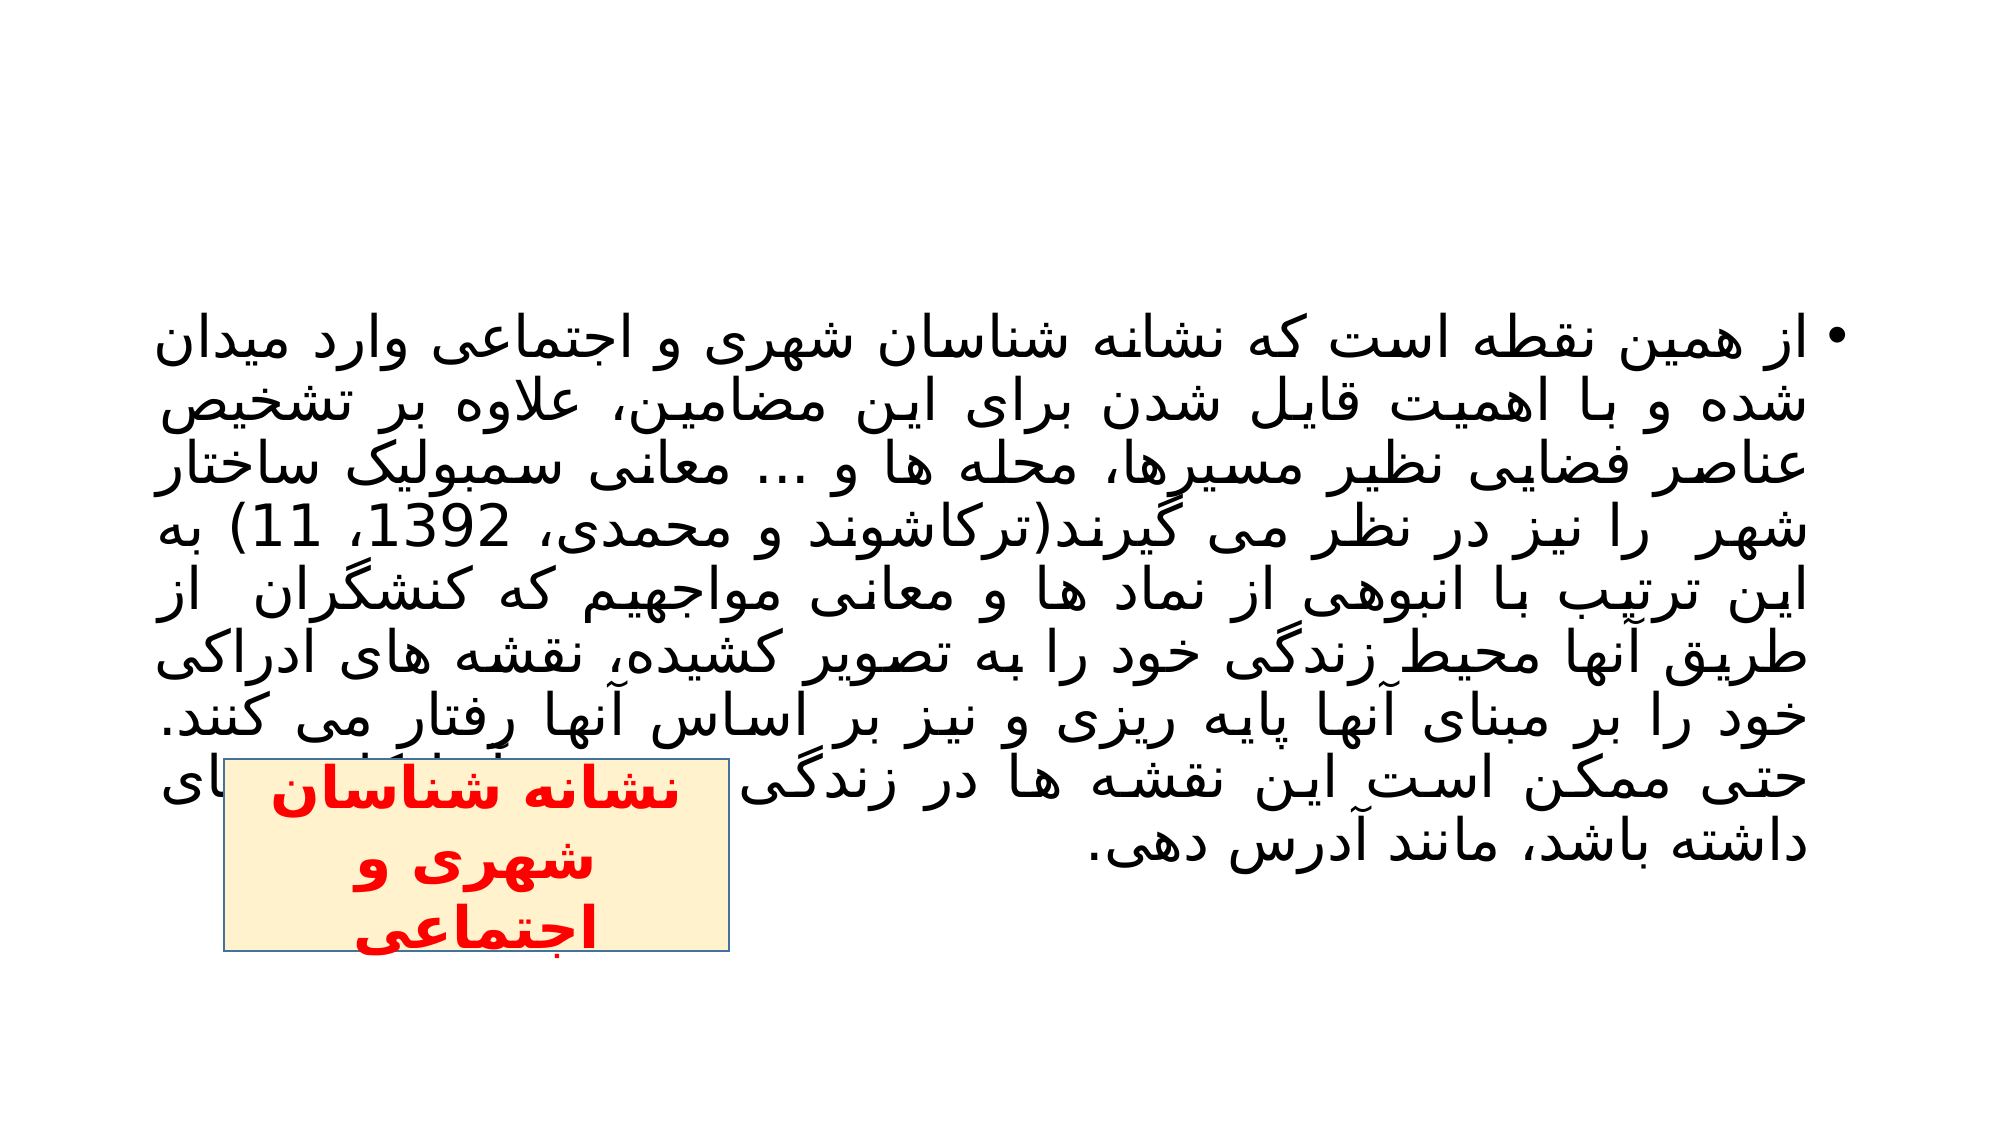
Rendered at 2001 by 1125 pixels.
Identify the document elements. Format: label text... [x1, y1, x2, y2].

list از همین نقطه است که نشانه شناسان شهری و اجتماعی وارد میدان شده و با اهمیت قایل شدن برای این مضامین، علاوه بر تشخیص عناصر فضایی نظیر مسیرها، محله ها و ... معانی سمبولیک ساختار شهر را نیز در نظر می گیرند(ترکاشوند و محمدی، 1392، 11) به این ترتیب با انبوهی از نماد ها و معانی مواجهیم که کنشگران از طریق آنها محیط زندگی خود را به تصویر کشیده، نقشه های ادراکی خود را بر مبنای آنها پایه ریزی و نیز بر اساس آنها رفتار می کنند. حتی ممکن است این نقشه ها در زندگی روزمره آنها کاربردهای داشته باشد، مانند آدرس دهی. [137, 299, 1863, 1014]
text_box نشانه شناسان شهری و اجتماعی [223, 758, 730, 952]
